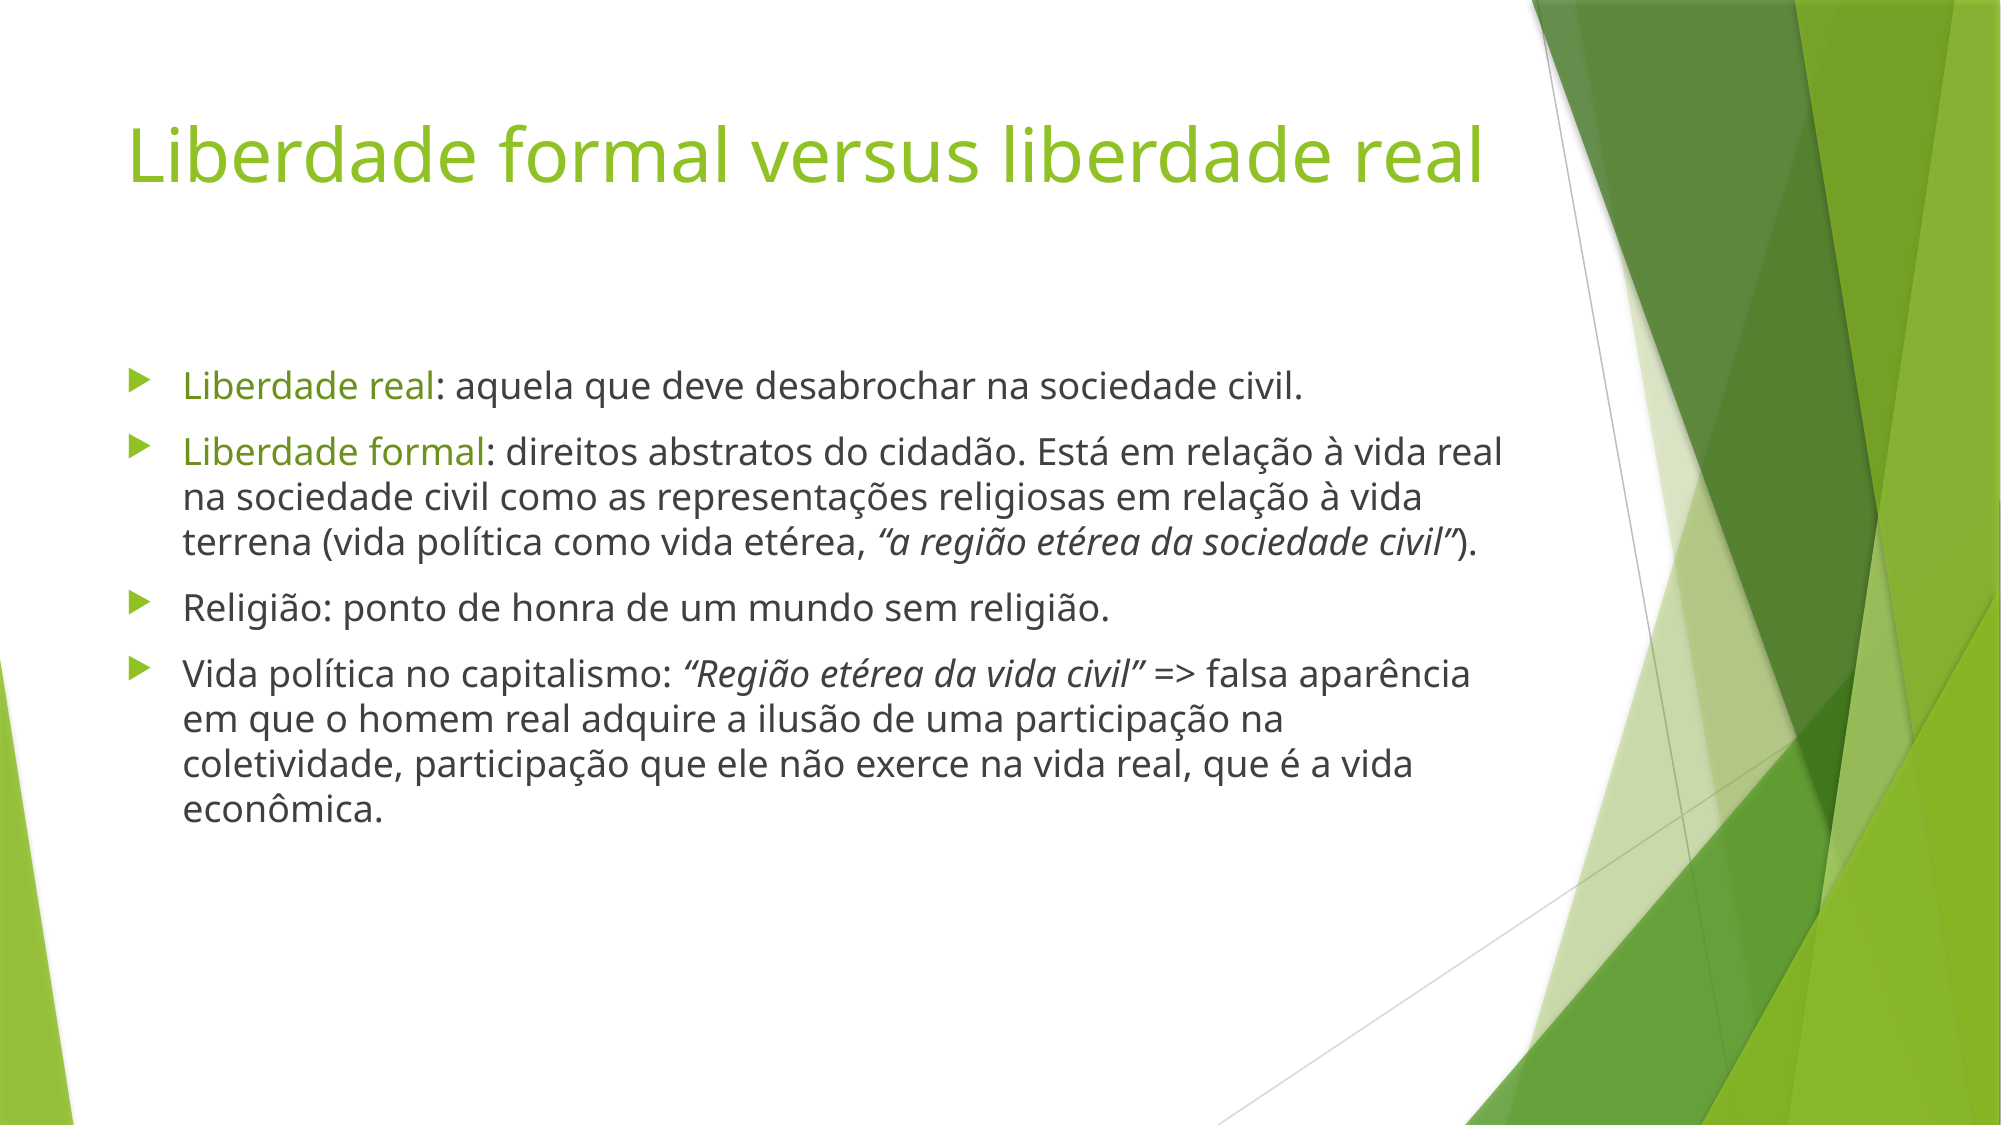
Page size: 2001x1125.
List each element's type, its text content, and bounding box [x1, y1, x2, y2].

list Liberdade real: aquela que deve desabrochar na sociedade civil. Liberdade formal: direitos abstratos do cidadão. Está em relação à vida real na sociedade civil como as representações religiosas em relação à vida terrena (vida política como vida etérea, “a região etérea da sociedade civil”). Religião: ponto de honra de um mundo sem religião. Vida política no capitalismo: “Região etérea da vida civil” => falsa aparência em que o homem real adquire a ilusão de uma participação na coletividade, participação que ele não exerce na vida real, que é a vida econômica. [111, 354, 1522, 992]
title Liberdade formal versus liberdade real [111, 99, 1522, 317]
